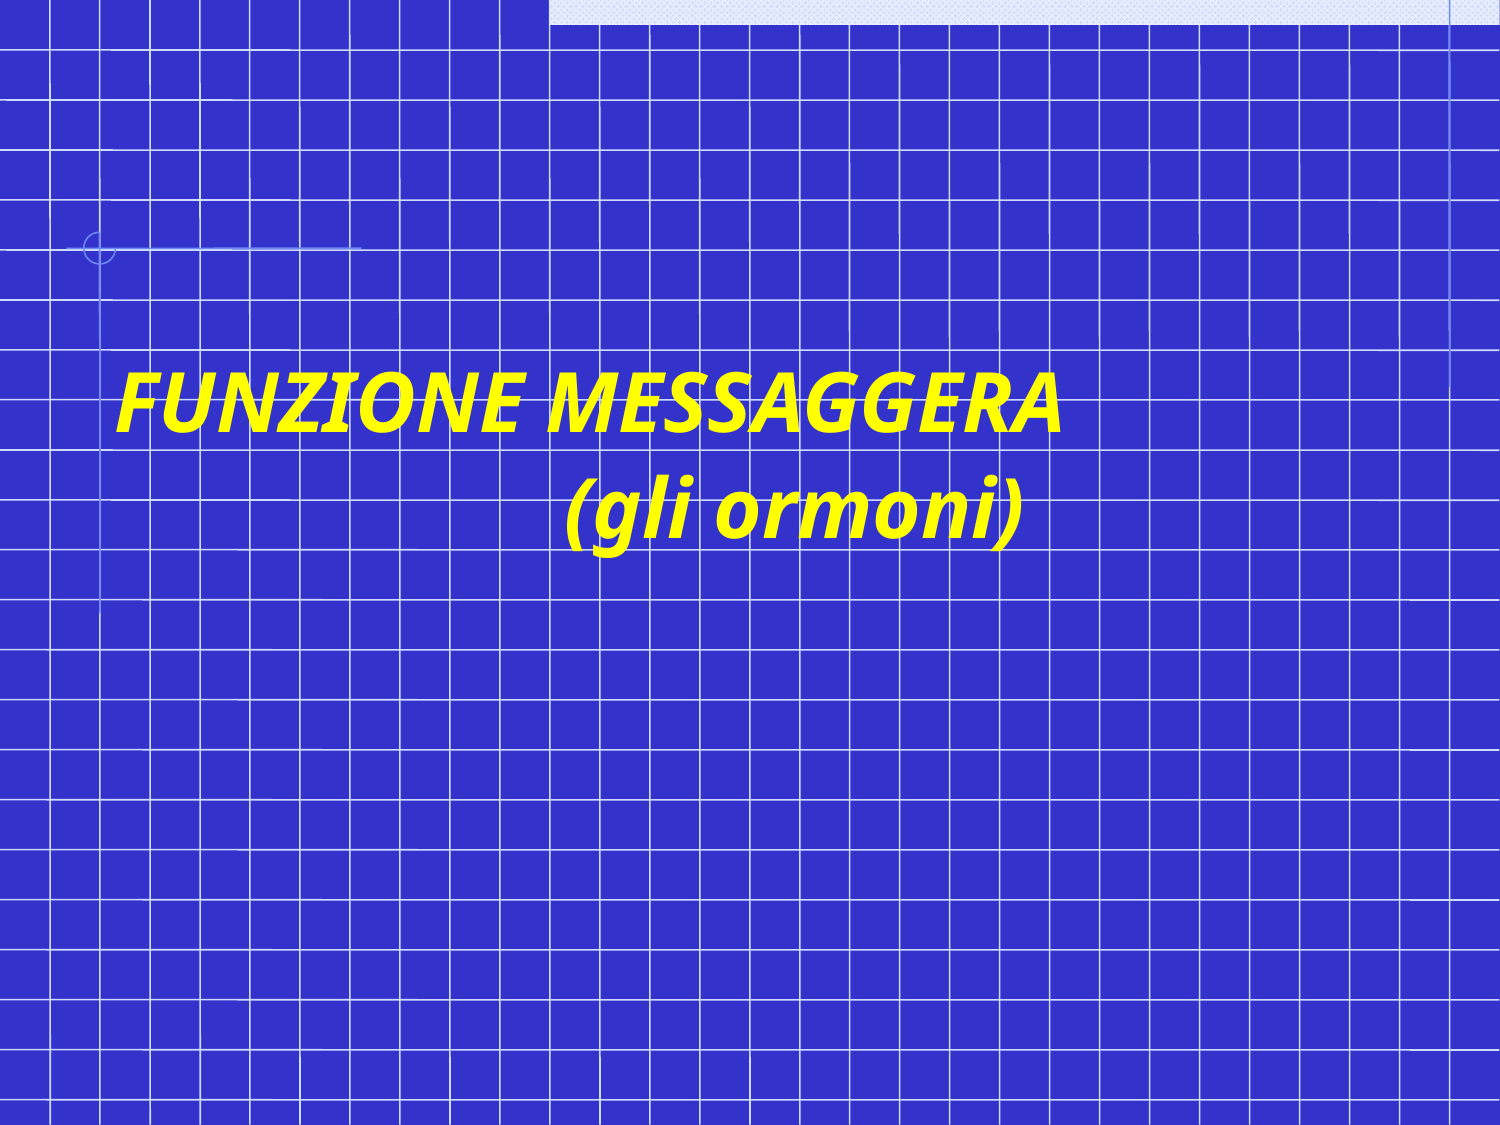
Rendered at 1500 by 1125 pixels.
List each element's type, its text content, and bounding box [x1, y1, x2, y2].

picture [549, 0, 1448, 25]
picture [1451, 0, 1500, 25]
title FUNZIONE MESSAGGERA (gli ormoni) [99, 128, 1374, 563]
